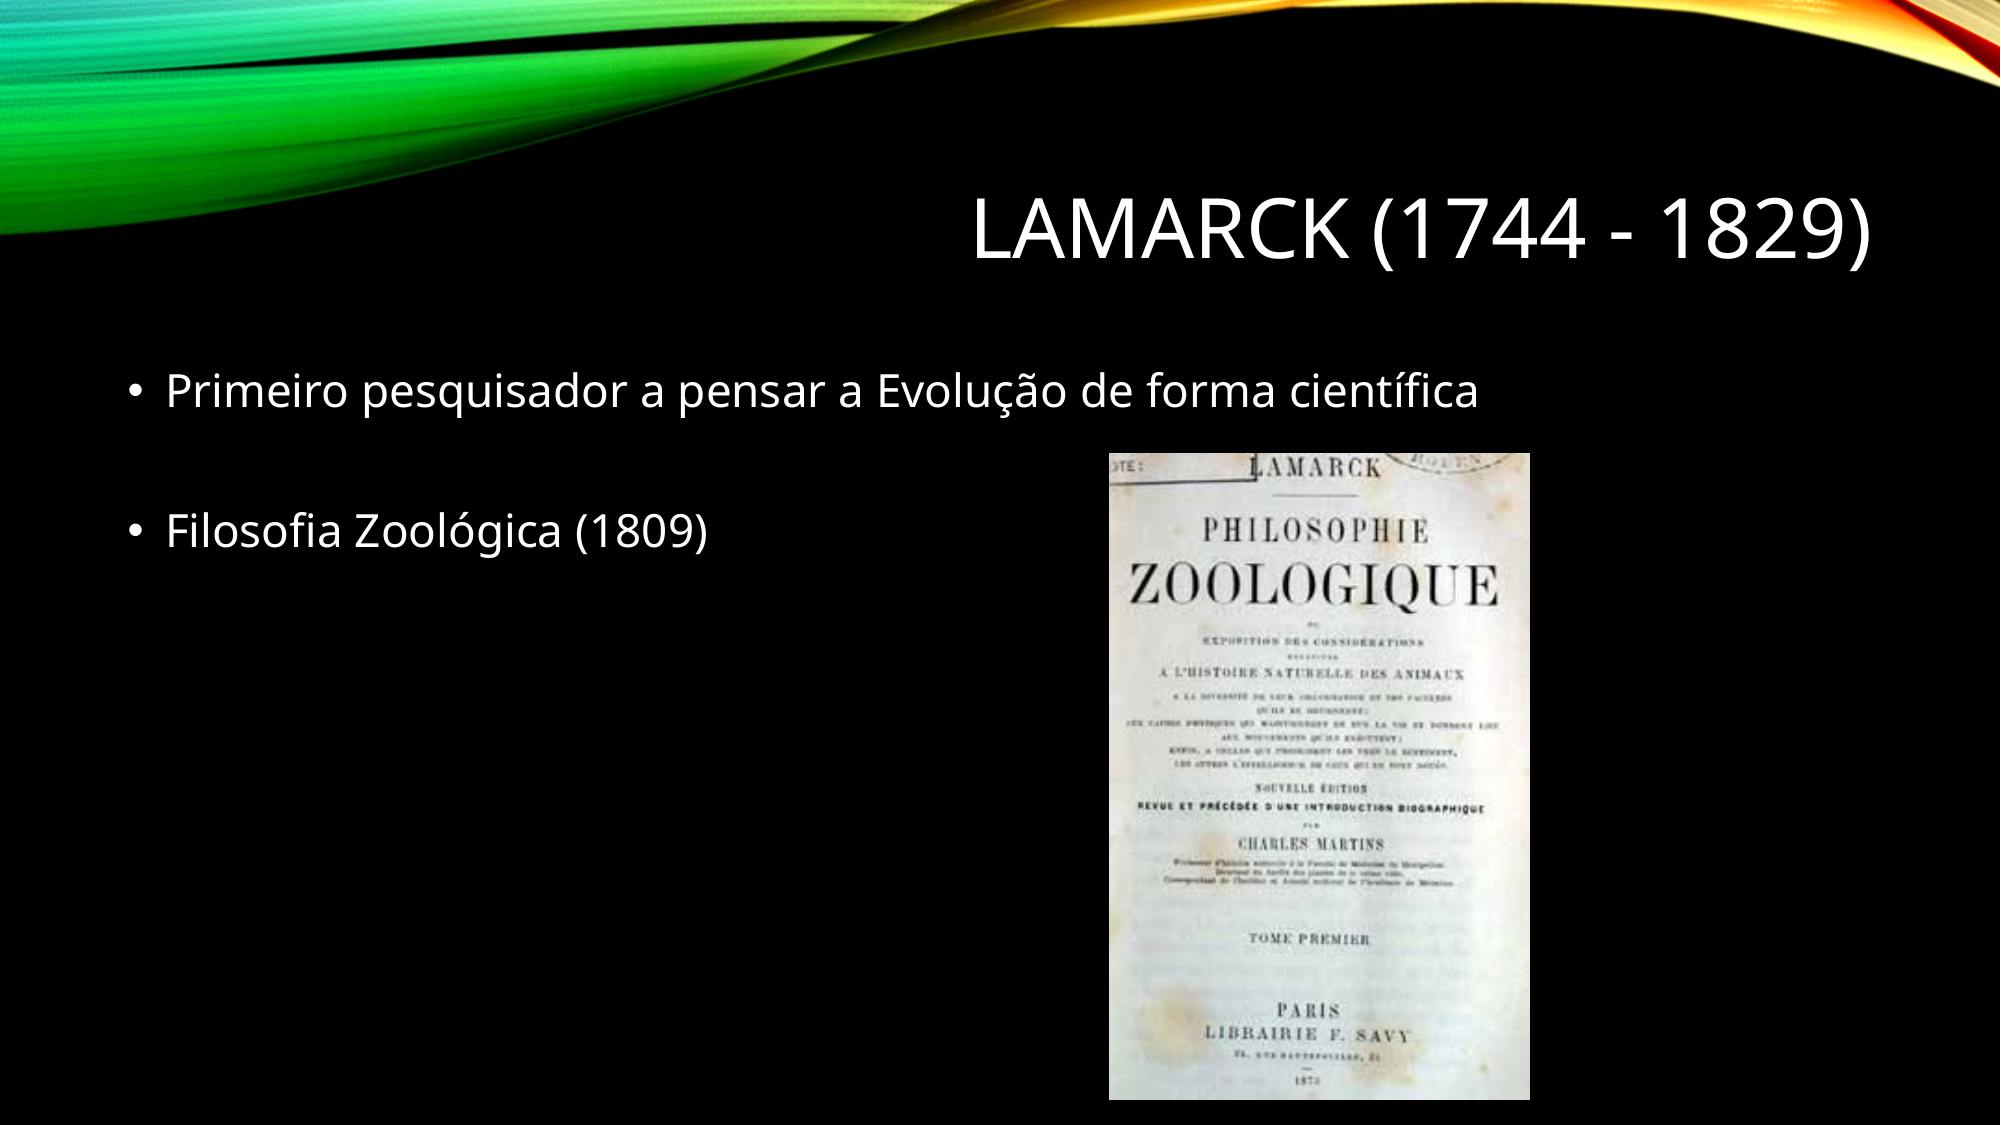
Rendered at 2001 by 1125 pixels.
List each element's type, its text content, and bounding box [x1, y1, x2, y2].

picture [0, 0, 2000, 237]
list Primeiro pesquisador a pensar a Evolução de forma científica Filosofia Zoológica (1809) [112, 360, 1888, 1021]
title Lamarck (1744 - 1829) [474, 125, 1888, 338]
picture [1109, 453, 1530, 1100]
